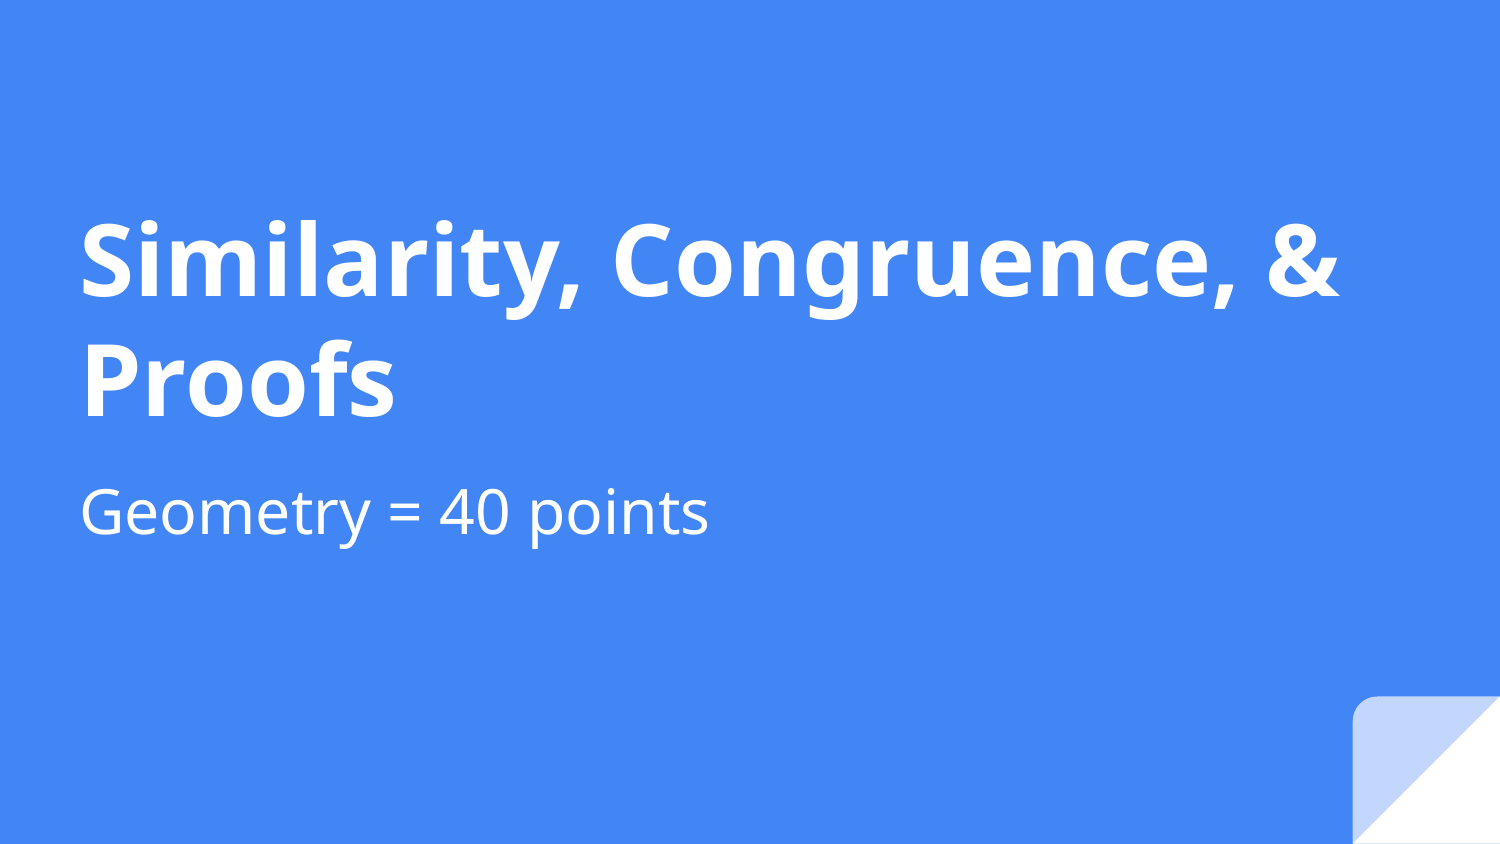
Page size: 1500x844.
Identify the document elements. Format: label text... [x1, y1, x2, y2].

subtitle Geometry = 40 points [64, 457, 1413, 556]
title Similarity, Congruence, & Proofs [64, 187, 1413, 452]
